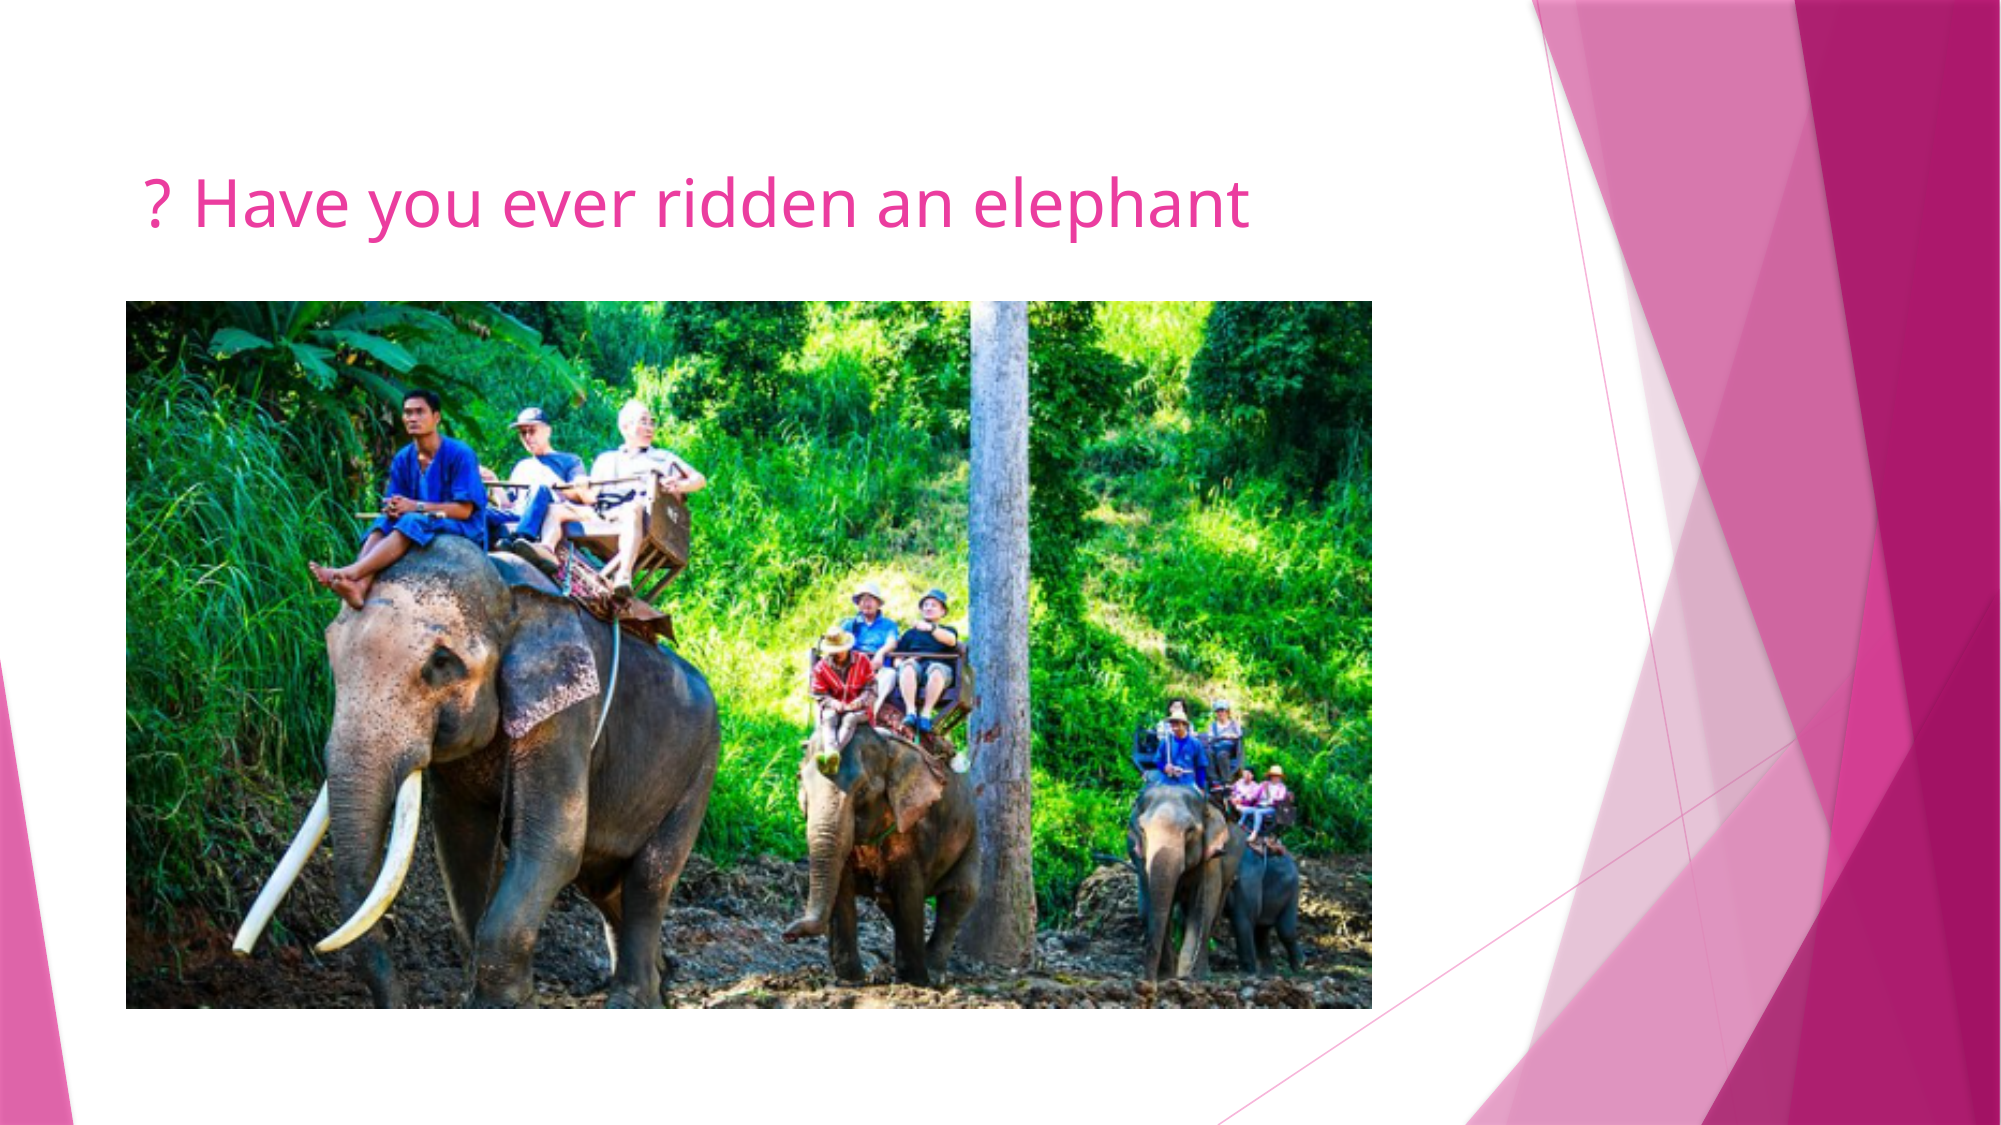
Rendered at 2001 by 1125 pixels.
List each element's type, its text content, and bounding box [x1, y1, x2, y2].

title Have you ever ridden an elephant ? [126, 153, 1537, 371]
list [125, 301, 1372, 1010]
